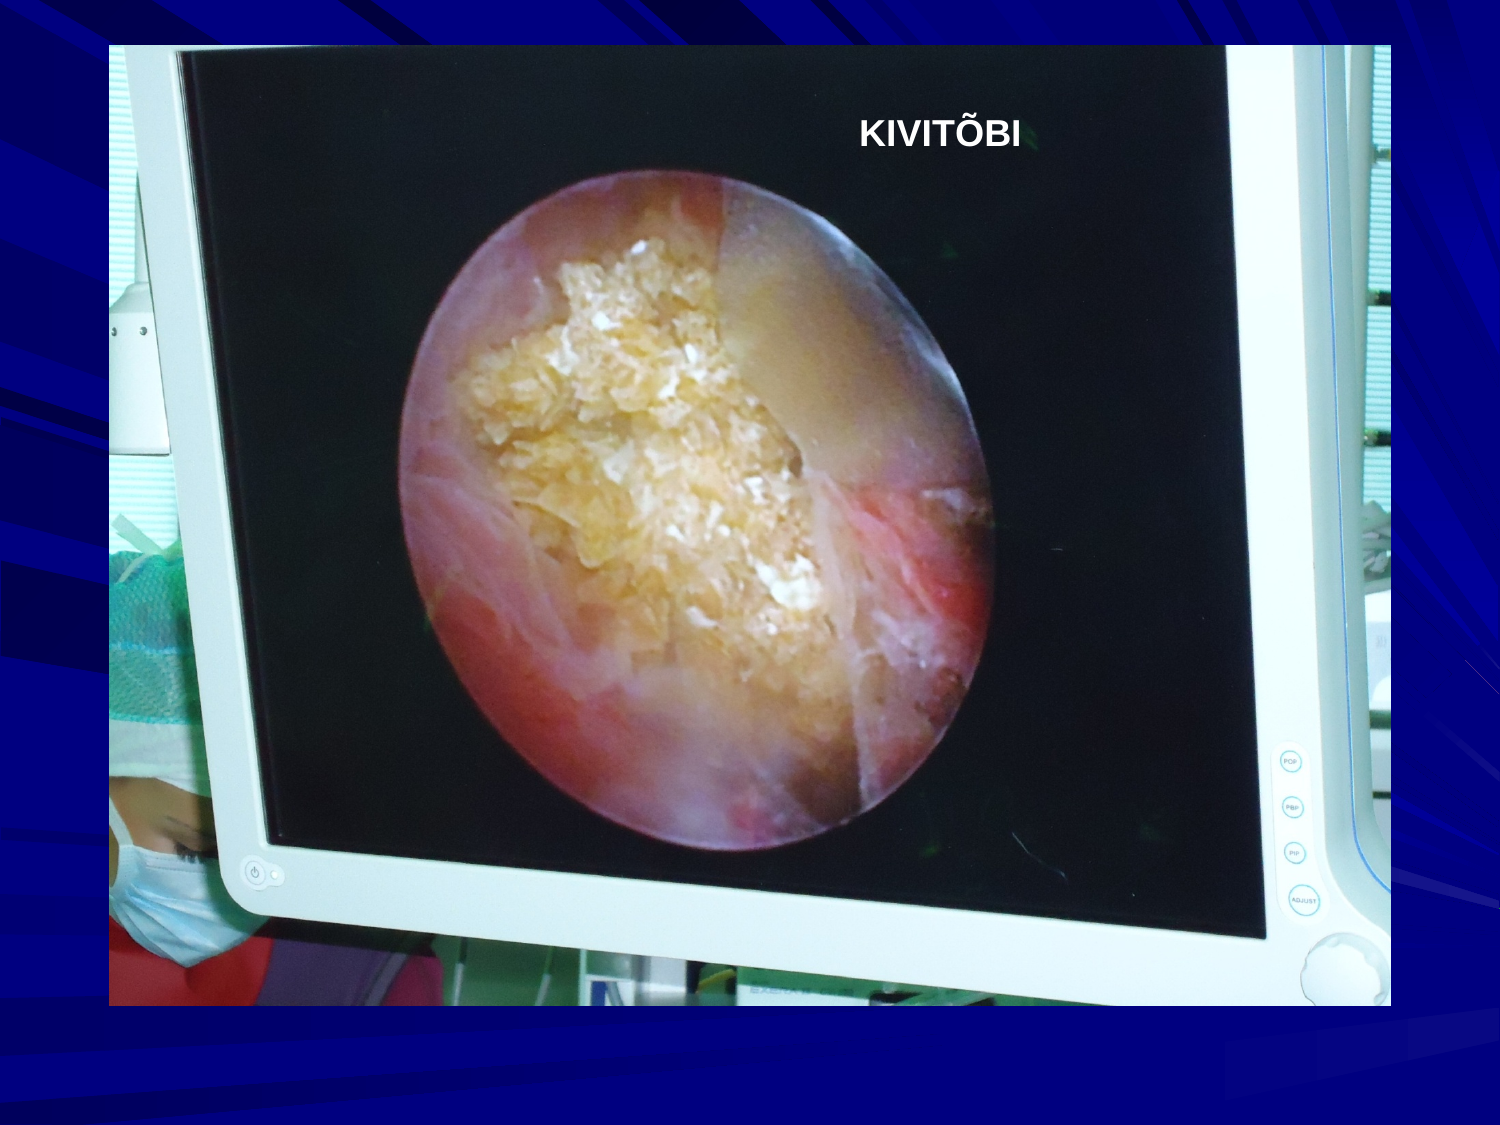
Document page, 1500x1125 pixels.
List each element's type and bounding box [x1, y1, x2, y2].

list [109, 45, 1391, 1006]
